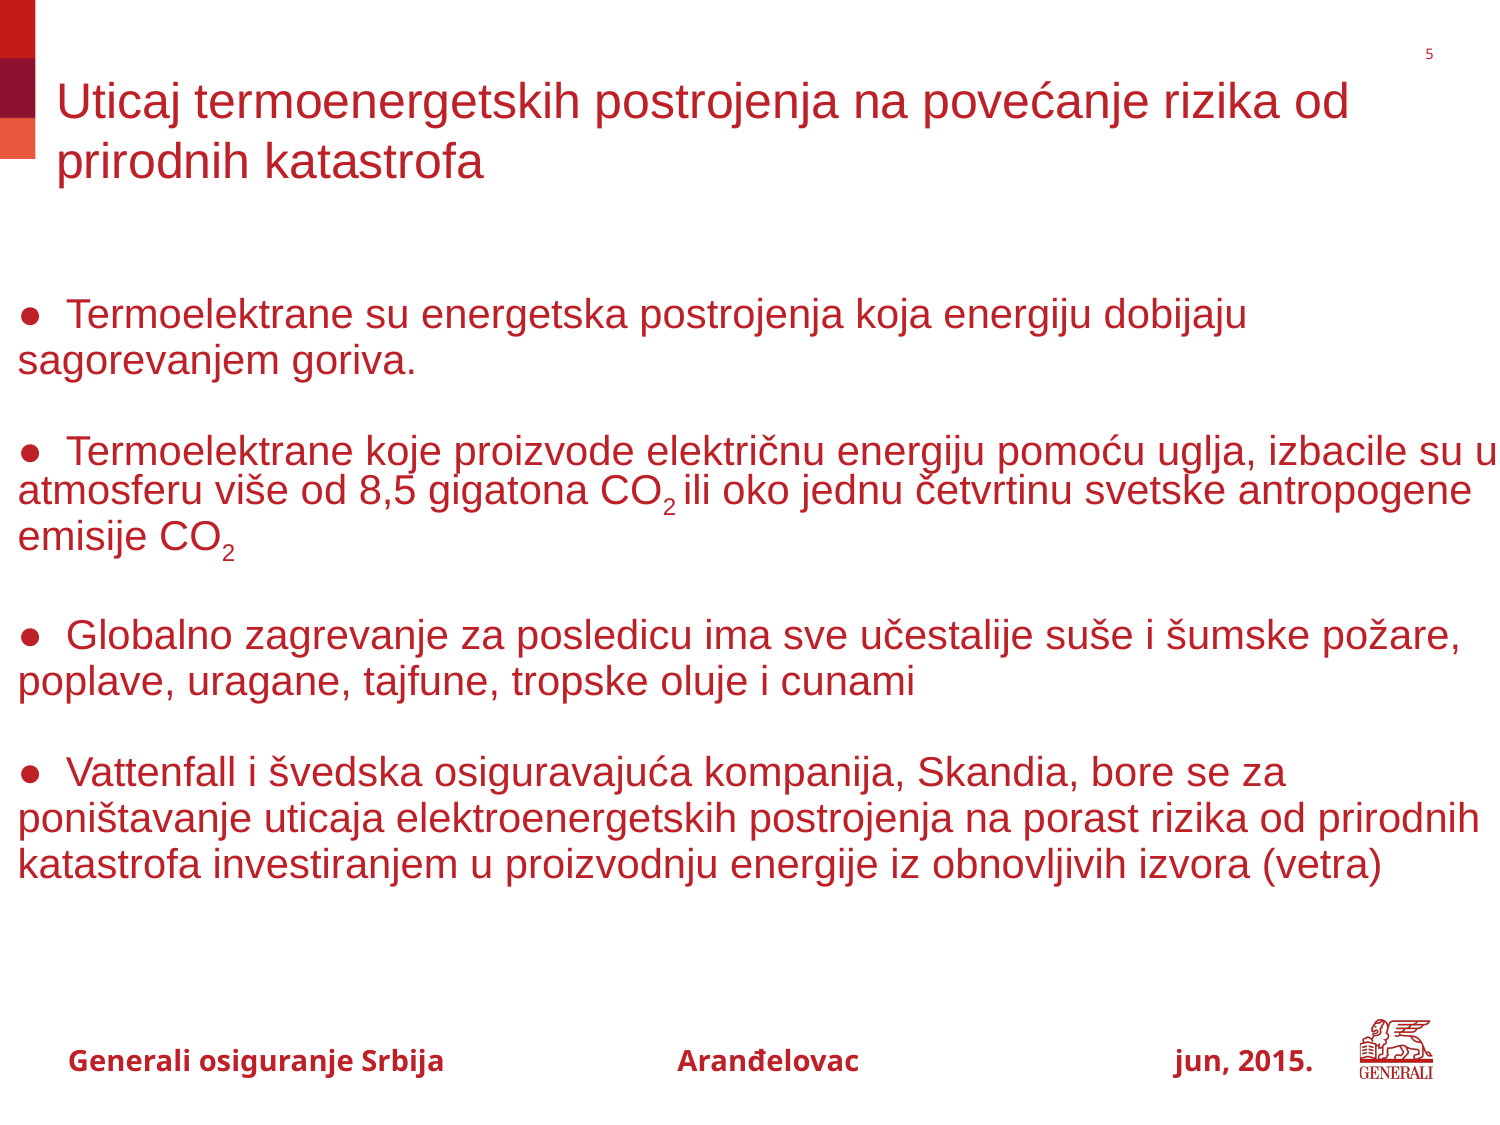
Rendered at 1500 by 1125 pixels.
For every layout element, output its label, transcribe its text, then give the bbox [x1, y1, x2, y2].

slide_number 5 [1400, 44, 1434, 68]
text_box Uticaj termoenergetskih postrojenja na povećanje rizika od prirodnih katastrofa [56, 68, 1483, 189]
text_box Generali osiguranje Srbija Aranđelovac jun, 2015. [53, 1034, 1341, 1085]
title ● Termoelektrane su energetska postrojenja koja energiju dobijaju sagorevanjem goriva. ● Termoelektrane koje proizvode električnu energiju pomoću uglja, izbacile su u atmosferu više od 8,5 gigatona CO2 ili oko jednu četvrtinu svetske antropogene emisije CO2 ● Globalno zagrevanje za posledicu ima sve učestalije suše i šumske požare, poplave, uragane, tajfune, tropske oluje i cunami ● Vattenfall i švedska osiguravajuća kompanija, Skandia, bore se za poništavanje uticaja elektroenergetskih postrojenja na porast rizika od prirodnih katastrofa investiranjem u proizvodnju energije iz obnovljivih izvora (vetra) [17, 290, 1500, 1125]
